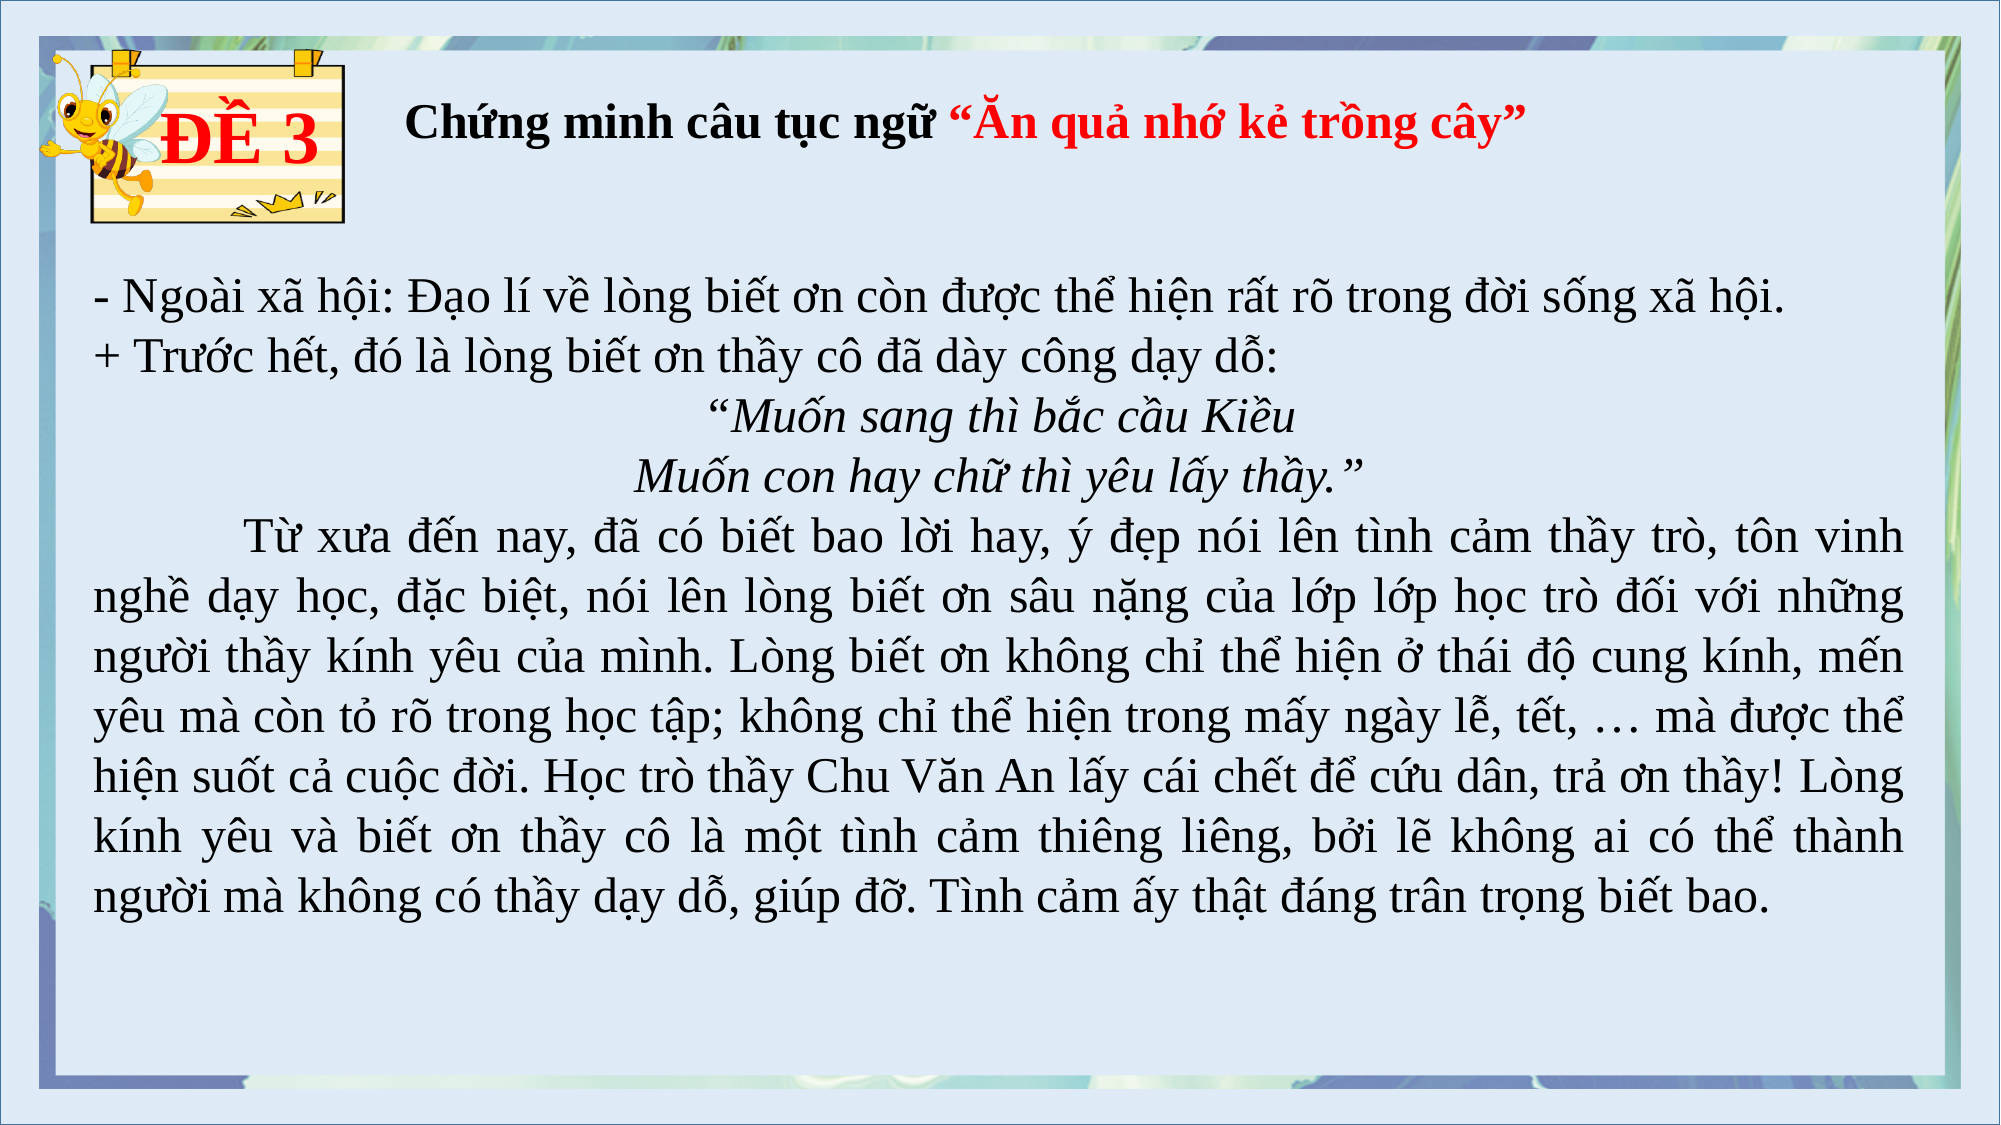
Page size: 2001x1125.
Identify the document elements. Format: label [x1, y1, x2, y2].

picture [0, 36, 1961, 1089]
text_box [0, 0, 2000, 1125]
